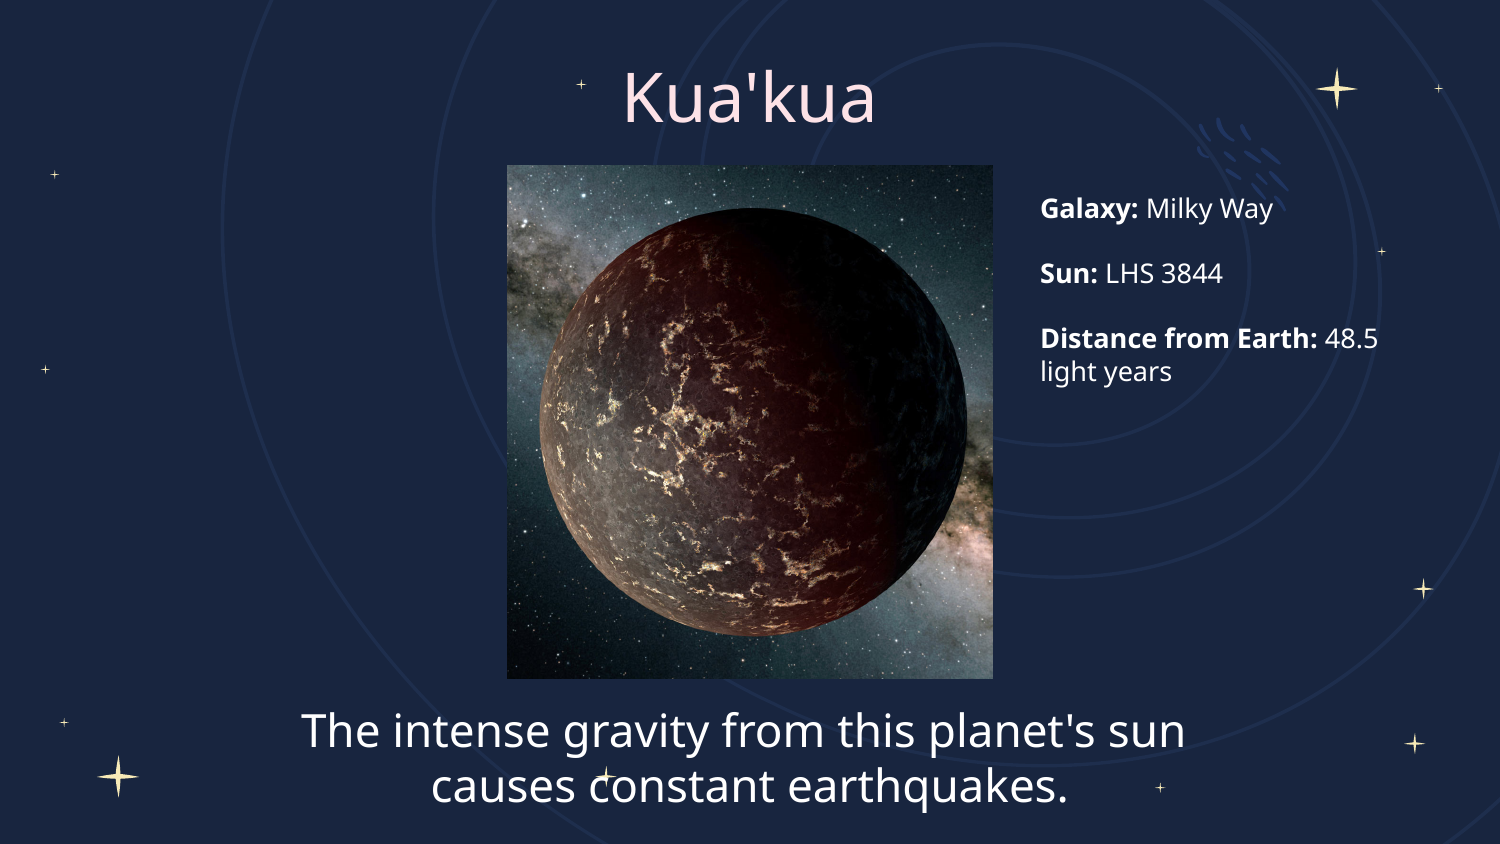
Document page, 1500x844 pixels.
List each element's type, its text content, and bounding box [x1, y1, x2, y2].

text_box Galaxy: Milky Way Sun: LHS 3844 Distance from Earth: 48.5 light years [1025, 176, 1400, 473]
list The intense gravity from this planet's sun causes constant earthquakes. [51, 686, 1449, 732]
title Kua'kua [51, 48, 1449, 142]
picture [506, 165, 994, 679]
